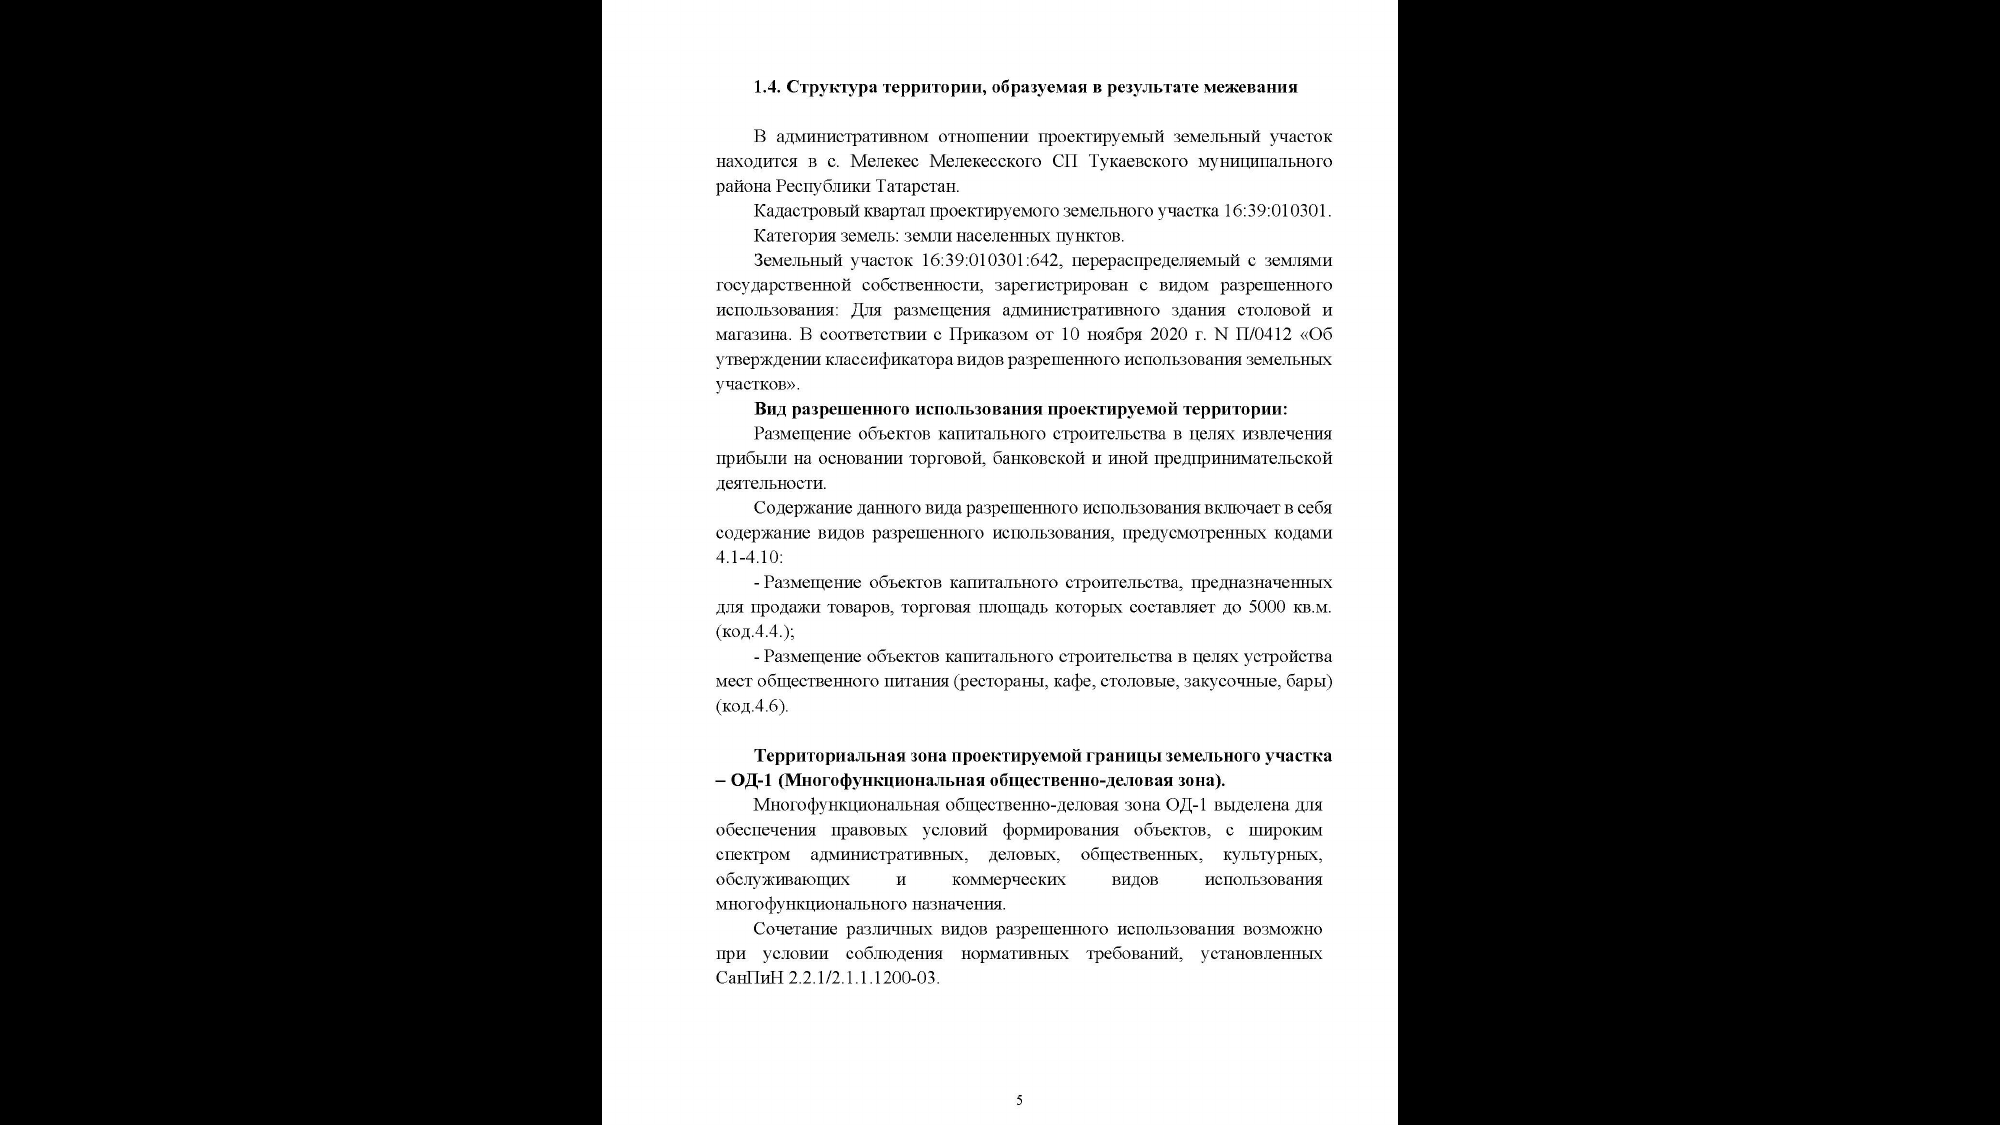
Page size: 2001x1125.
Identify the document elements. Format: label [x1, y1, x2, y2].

picture [602, 0, 1398, 1125]
